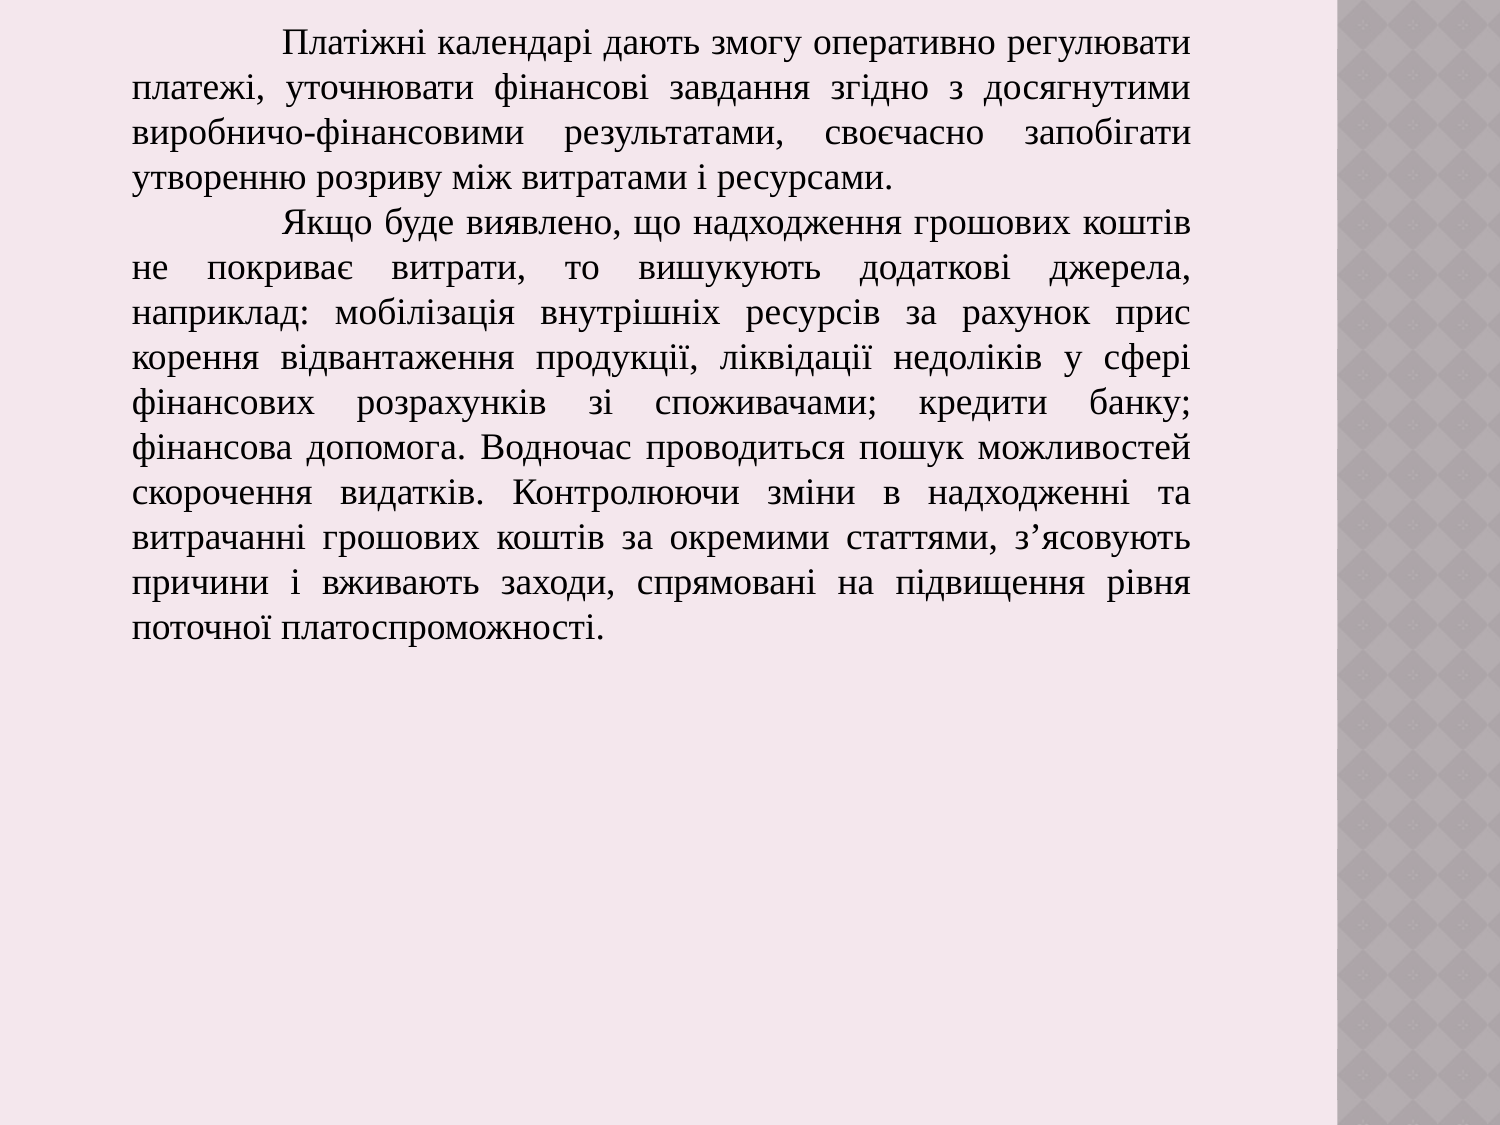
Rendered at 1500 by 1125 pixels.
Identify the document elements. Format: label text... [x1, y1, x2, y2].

text_box Платіжні календарі дають змогу оперативно регулювати платежі, уточнювати фінансові завдання згідно з досягнутими виробничо-фінансовими результатами, своєчасно запобігати утворенню розриву між витратами і ресурсами. Якщо буде виявлено, що надходження грошових коштів не покриває витрати, то вишукують додаткові джерела, наприклад: мобілізація внутрішніх ресурсів за рахунок прис корення відвантаження продукції, ліквідації недоліків у сфері фінансових розрахунків зі споживачами; кредити банку; фінансова допомога. Водночас проводиться пошук можливостей скорочення видатків. Контролюючи зміни в надходженні та витрачанні грошових коштів за окремими статтями, з’ясовують причини і вживають заходи, спрямовані на підвищення рівня поточної платоспроможності. [117, 9, 1207, 655]
